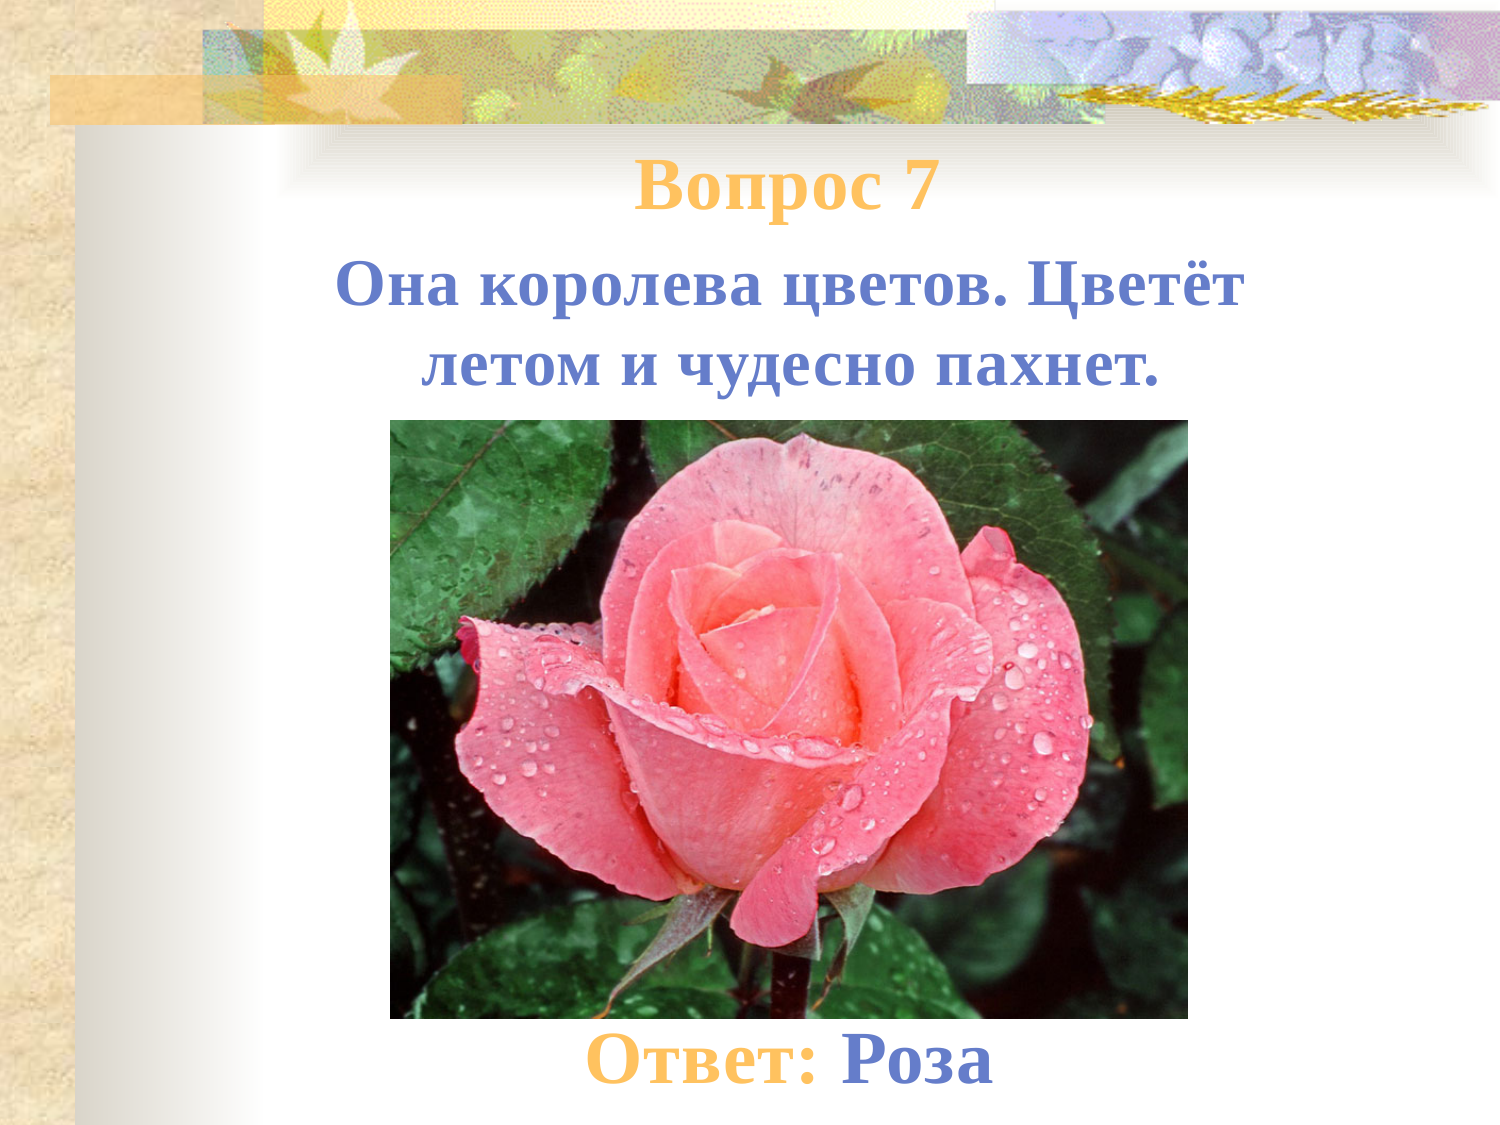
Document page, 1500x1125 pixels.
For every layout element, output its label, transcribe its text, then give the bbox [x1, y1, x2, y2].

title Вопрос 7 [76, 125, 1500, 232]
list Она королева цветов. Цветёт летом и чудесно пахнет. [265, 231, 1317, 421]
text_box Ответ: Роза [77, 977, 1500, 1106]
picture [390, 420, 1188, 1020]
picture [0, 0, 1500, 1125]
